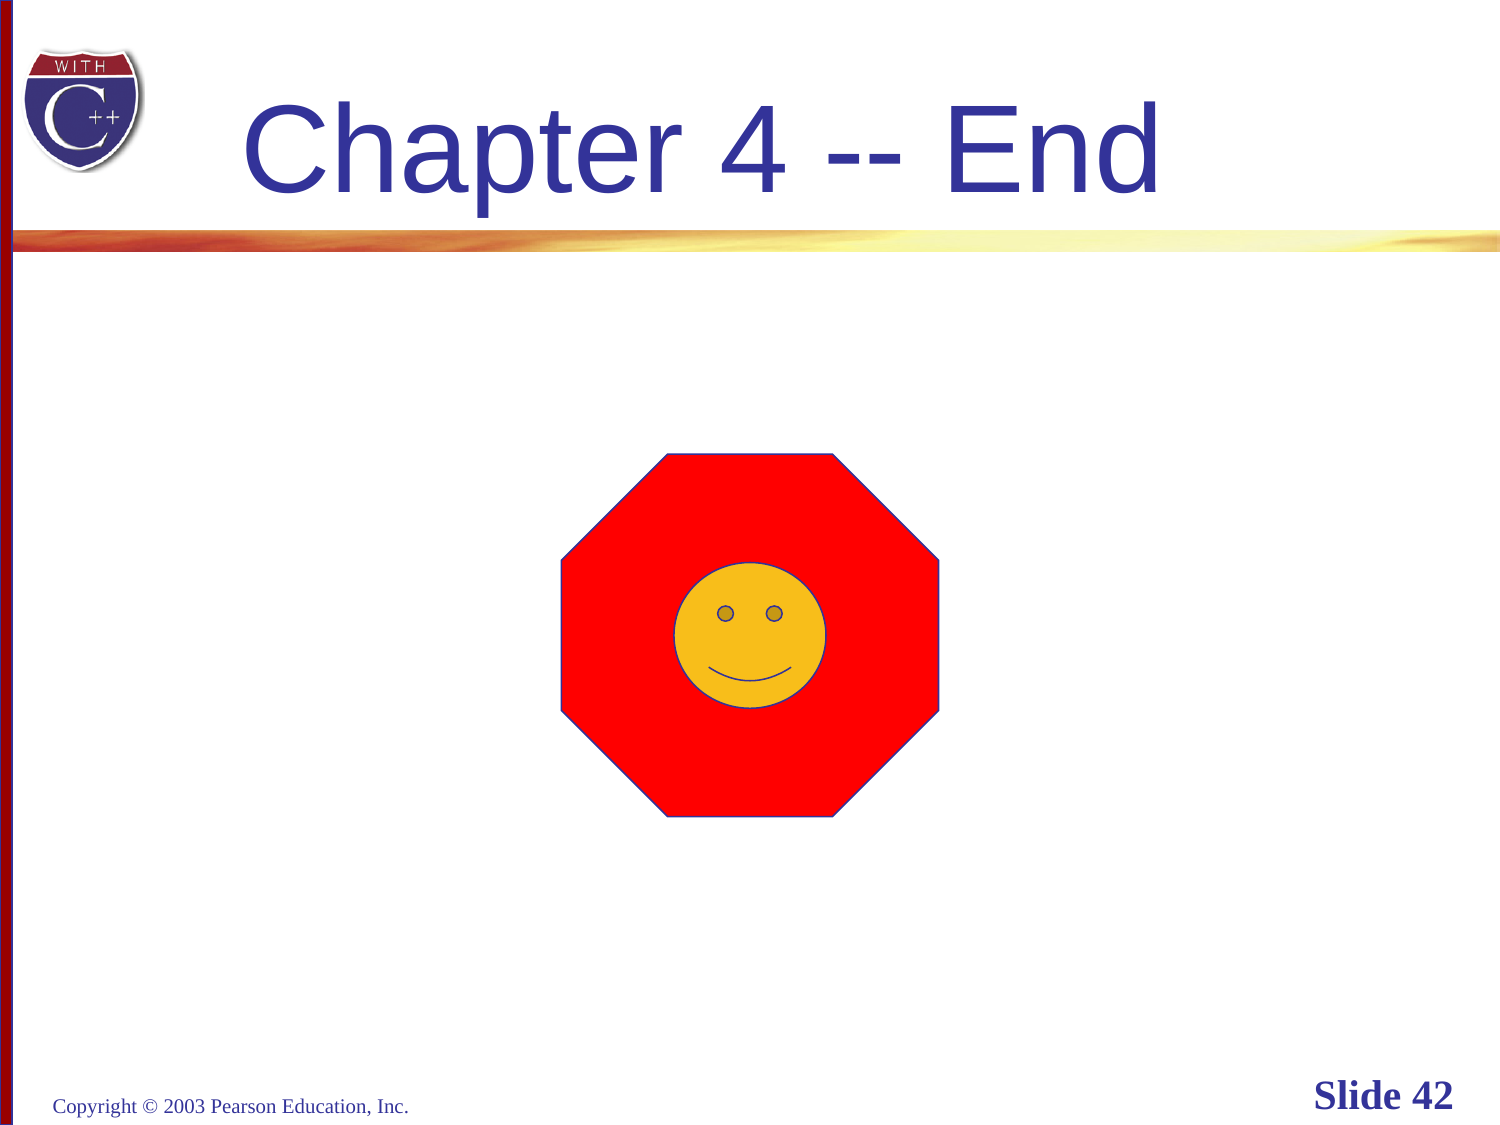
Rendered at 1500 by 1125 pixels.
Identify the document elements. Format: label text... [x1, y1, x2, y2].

text_box [561, 454, 939, 817]
picture [21, 46, 145, 173]
text_box [673, 562, 827, 709]
slide_number Slide 42 [1156, 1050, 1469, 1125]
picture [13, 230, 1500, 252]
footer Copyright © 2003 Pearson Education, Inc. [37, 1050, 1156, 1125]
title Chapter 4 -- End [225, 12, 1488, 225]
